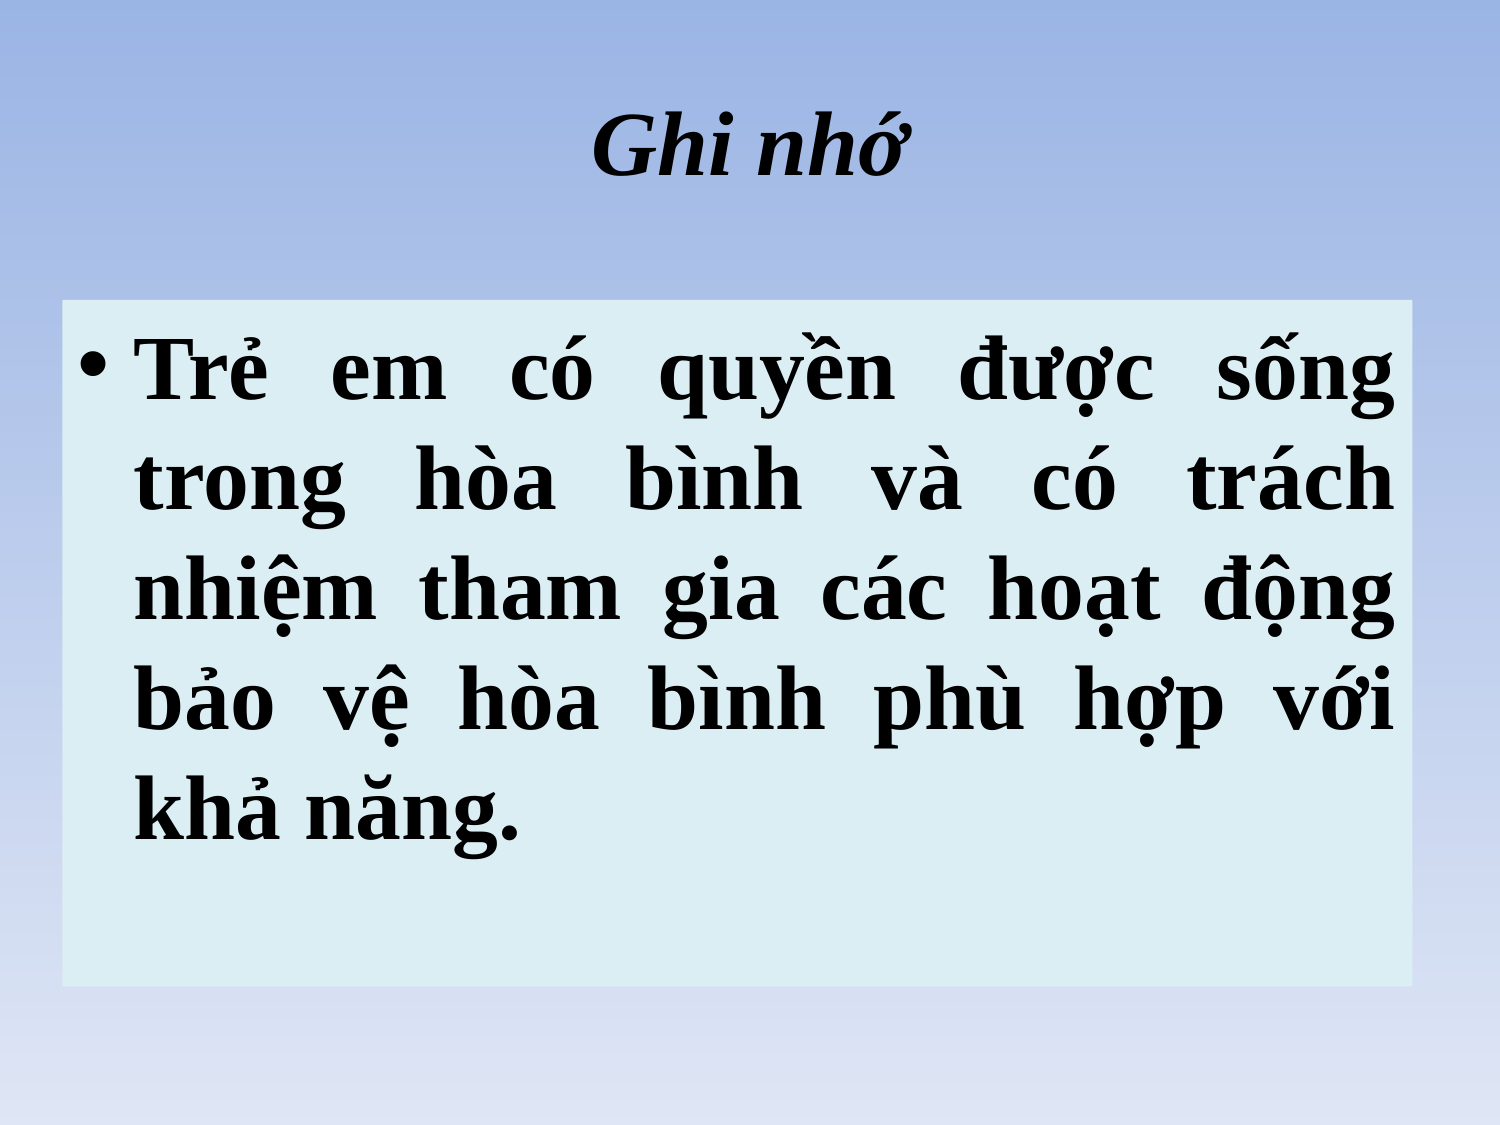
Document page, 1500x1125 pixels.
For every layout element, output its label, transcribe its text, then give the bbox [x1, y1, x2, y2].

title Ghi nhớ [75, 45, 1425, 233]
list Trẻ em có quyền được sống trong hòa bình và có trách nhiệm tham gia các hoạt động bảo vệ hòa bình phù hợp với khả năng. [62, 299, 1413, 987]
